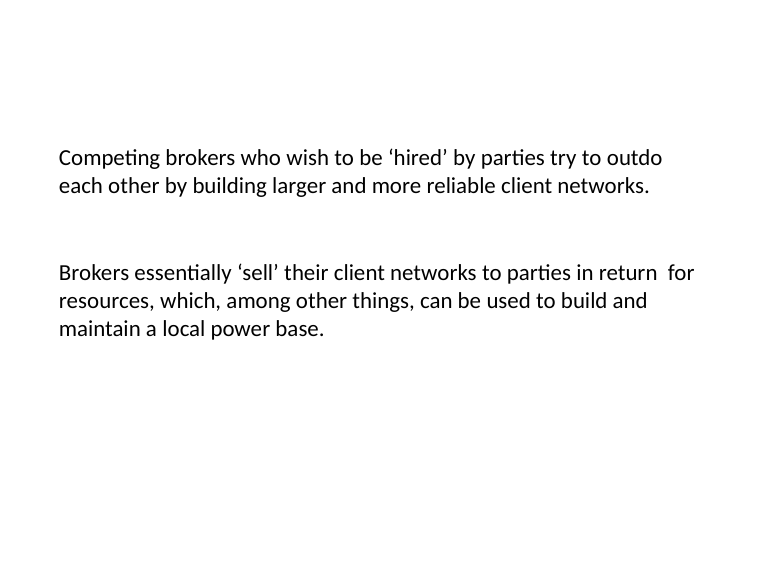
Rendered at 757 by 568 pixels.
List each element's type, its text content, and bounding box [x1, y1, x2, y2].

title Competing brokers who wish to be ‘hired’ by parties try to outdo each other by building larger and more reliable client networks. [56, 140, 681, 237]
text_box Brokers essentially ‘sell’ their client networks to parties in return for resources, which, among other things, can be used to build and maintain a local power base. [56, 256, 698, 342]
